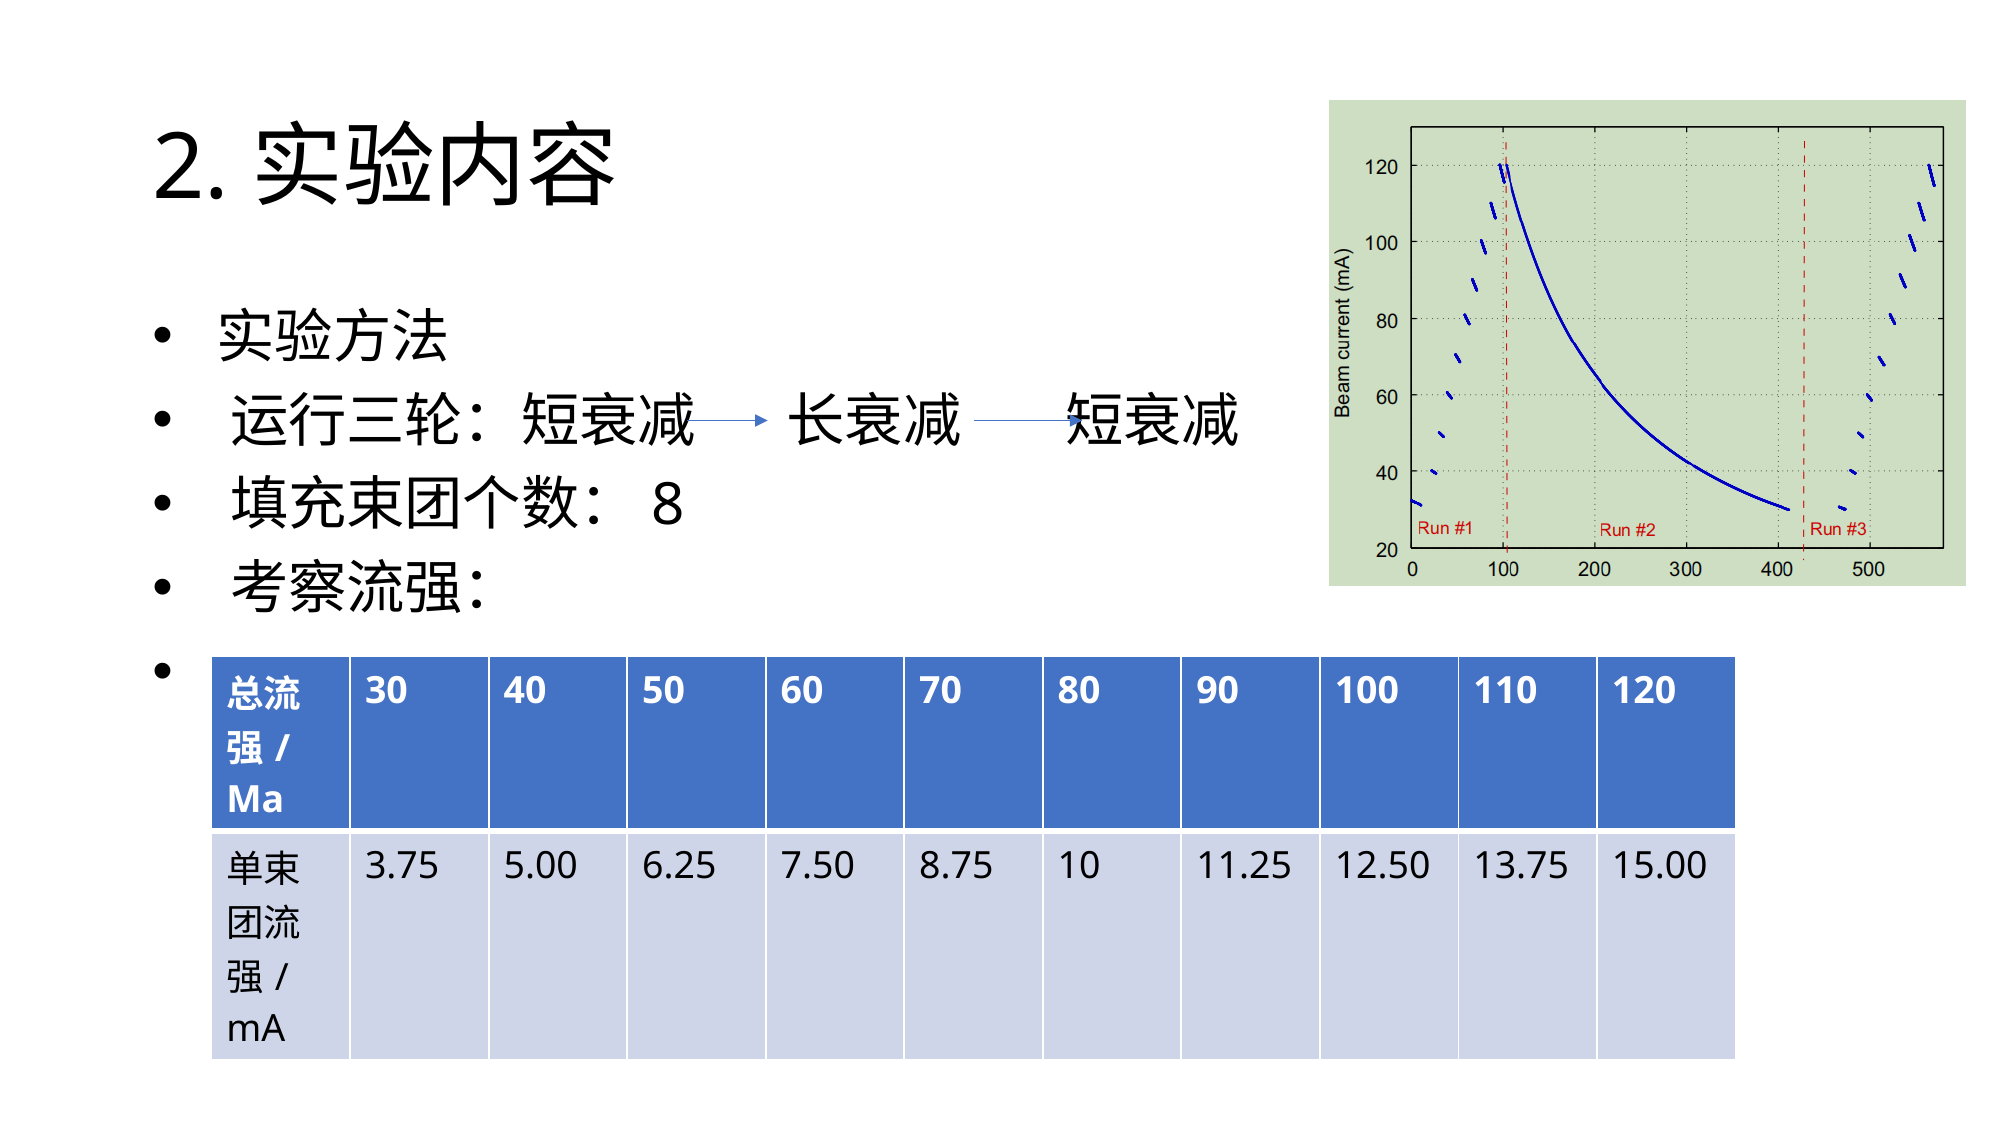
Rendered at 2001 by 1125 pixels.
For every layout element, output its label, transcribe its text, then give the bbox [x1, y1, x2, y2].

table_header 30 [351, 657, 488, 828]
table_cell 12.50 [1321, 834, 1458, 1059]
table_header 90 [1182, 657, 1319, 828]
table_header 70 [905, 657, 1042, 828]
table_header 40 [490, 657, 626, 828]
table_cell 8.75 [905, 834, 1042, 1059]
table_cell 10 [1044, 834, 1180, 1059]
picture [1329, 100, 1966, 586]
table_cell 6.25 [628, 834, 765, 1059]
table_header 120 [1598, 657, 1735, 828]
title 2.实验内容 [137, 59, 1863, 278]
table_header 60 [767, 657, 903, 828]
table_cell 3.75 [351, 834, 488, 1059]
table_header 100 [1321, 657, 1458, 828]
table_cell 15.00 [1598, 834, 1735, 1059]
list 实验方法 运行三轮：短衰减 长衰减 短衰减 填充束团个数：8 考察流强： [137, 299, 1863, 1014]
table_header 50 [628, 657, 765, 828]
table_cell 11.25 [1182, 834, 1319, 1059]
table_header 总流强/Ma [212, 657, 349, 828]
table_header 80 [1044, 657, 1180, 828]
table_cell 单束团流强/mA [212, 834, 349, 1059]
table_cell 7.50 [767, 834, 903, 1059]
table_cell 13.75 [1459, 834, 1596, 1059]
table_cell 5.00 [490, 834, 626, 1059]
table_header 110 [1459, 657, 1596, 828]
